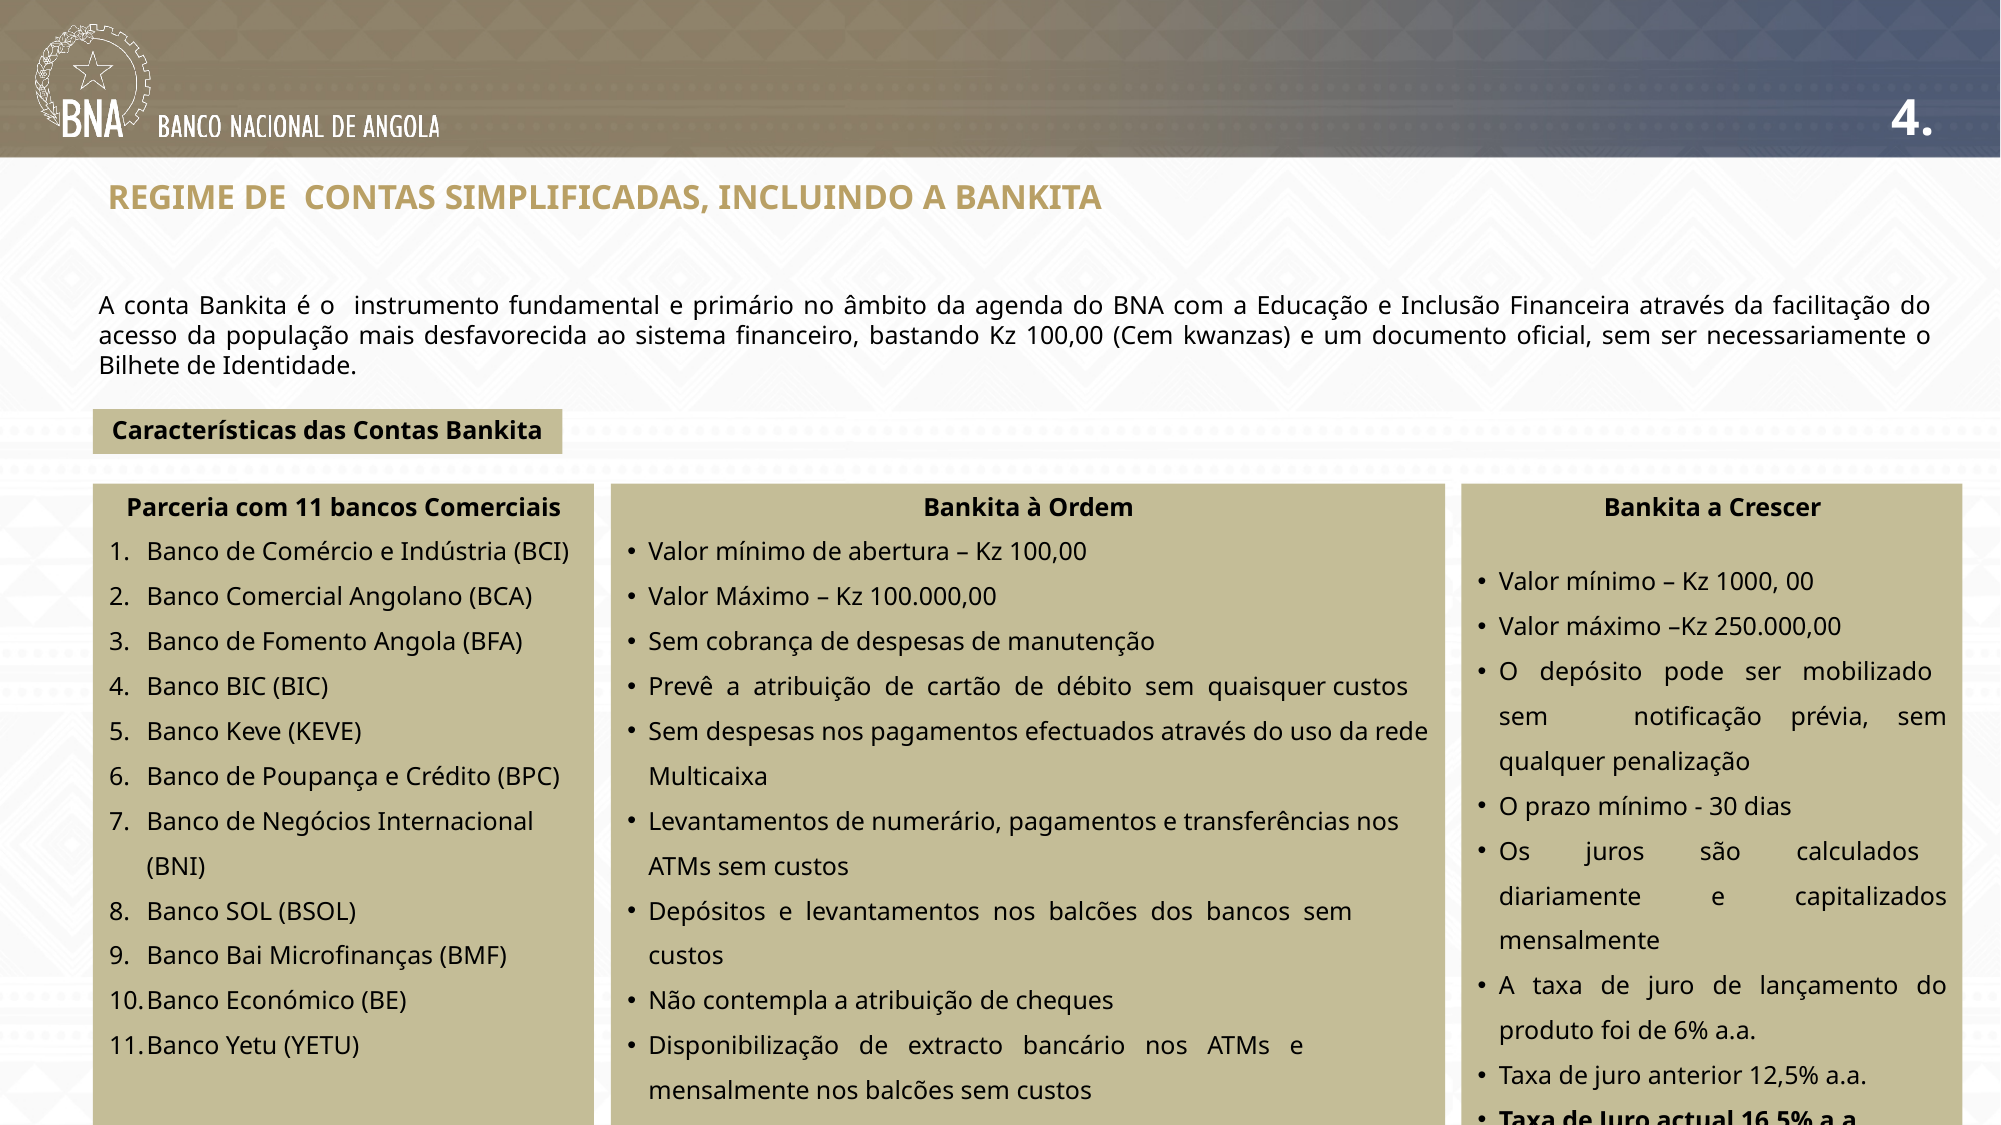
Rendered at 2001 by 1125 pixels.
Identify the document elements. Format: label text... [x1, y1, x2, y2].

text_box Características das Contas Bankita [92, 409, 563, 454]
text_box Bankita à Ordem Valor mínimo de abertura – Kz 100,00 Valor Máximo – Kz 100.000,00 Sem cobrança de despesas de manutenção Prevê a atribuição de cartão de débito sem quaisquer custos Sem despesas nos pagamentos efectuados através do uso da rede Multicaixa Levantamentos de numerário, pagamentos e transferências nos ATMs sem custos Depósitos e levantamentos nos balcões dos bancos sem custos Não contempla a atribuição de cheques Disponibilização de extracto bancário nos ATMs e mensalmente nos balcões sem custos [610, 483, 1446, 1125]
text_box Parceria com 11 bancos Comerciais Banco de Comércio e Indústria (BCI) Banco Comercial Angolano (BCA) Banco de Fomento Angola (BFA) Banco BIC (BIC) Banco Keve (KEVE) Banco de Poupança e Crédito (BPC) Banco de Negócios Internacional (BNI) Banco SOL (BSOL) Banco Bai Microfinanças (BMF) Banco Económico (BE) Banco Yetu (YETU) [92, 483, 594, 1125]
text_box REGIME DE contas simplificadas, Incluindo a BANKITA [92, 169, 1243, 224]
subtitle 4. [849, 84, 1963, 156]
text_box Bankita a Crescer Valor mínimo – Kz 1000, 00 Valor máximo –Kz 250.000,00 O depósito pode ser mobilizado sem notificação prévia, sem qualquer penalização O prazo mínimo - 30 dias Os juros são calculados diariamente e capitalizados mensalmente A taxa de juro de lançamento do produto foi de 6% a.a. Taxa de juro anterior 12,5% a.a. Taxa de Juro actual 16,5% a.a. [1461, 483, 1963, 1125]
picture [0, 0, 2001, 1125]
text_box A conta Bankita é o instrumento fundamental e primário no âmbito da agenda do BNA com a Educação e Inclusão Financeira através da facilitação do acesso da população mais desfavorecida ao sistema financeiro, bastando Kz 100,00 (Cem kwanzas) e um documento oficial, sem ser necessariamente o Bilhete de Identidade. [83, 281, 1950, 387]
